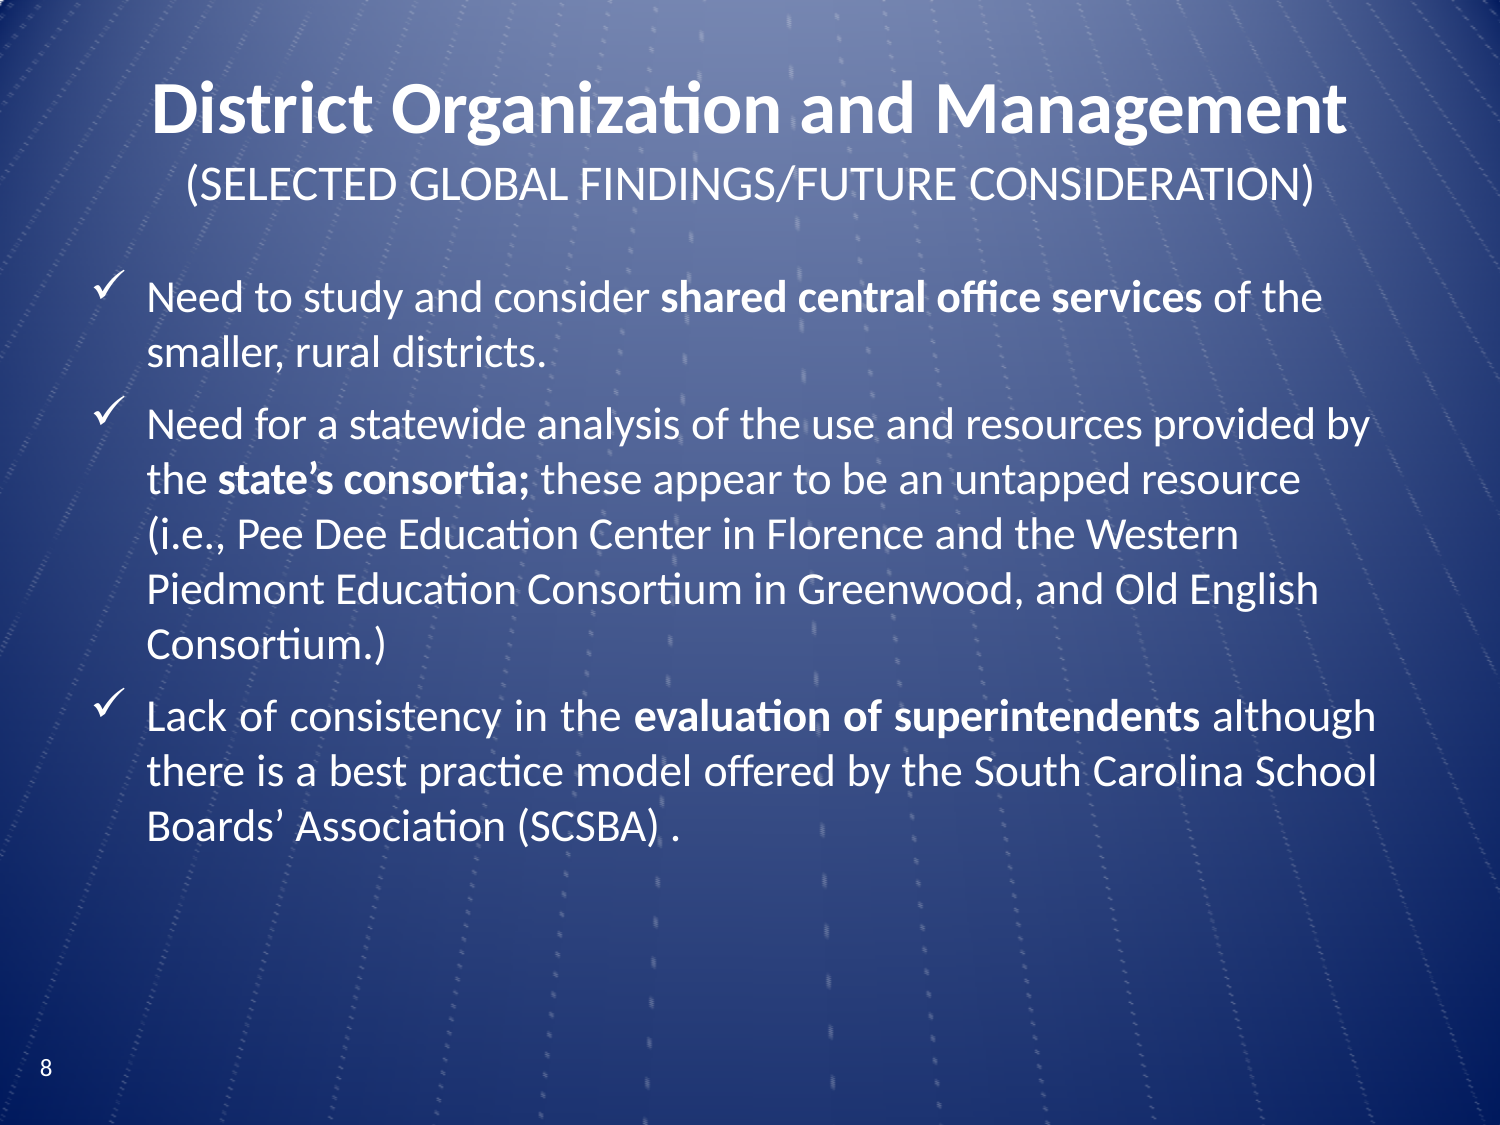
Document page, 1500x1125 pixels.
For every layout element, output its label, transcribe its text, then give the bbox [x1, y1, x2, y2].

title District Organization and Management (SELECTED GLOBAL FINDINGS/FUTURE CONSIDERATION) [136, 31, 1364, 247]
text_box Need to study and consider shared central office services of the smaller, rural districts. Need for a statewide analysis of the use and resources provided by the state’s consortia; these appear to be an untapped resource (i.e., Pee Dee Education Center in Florence and the Western Piedmont Education Consortium in Greenwood, and Old English Consortium.) Lack of consistency in the evaluation of superintendents although there is a best practice model offered by the South Carolina School Boards’ Association (SCSBA) . [87, 265, 1399, 851]
picture [0, 0, 1500, 1125]
text_box 8 [35, 1055, 57, 1082]
